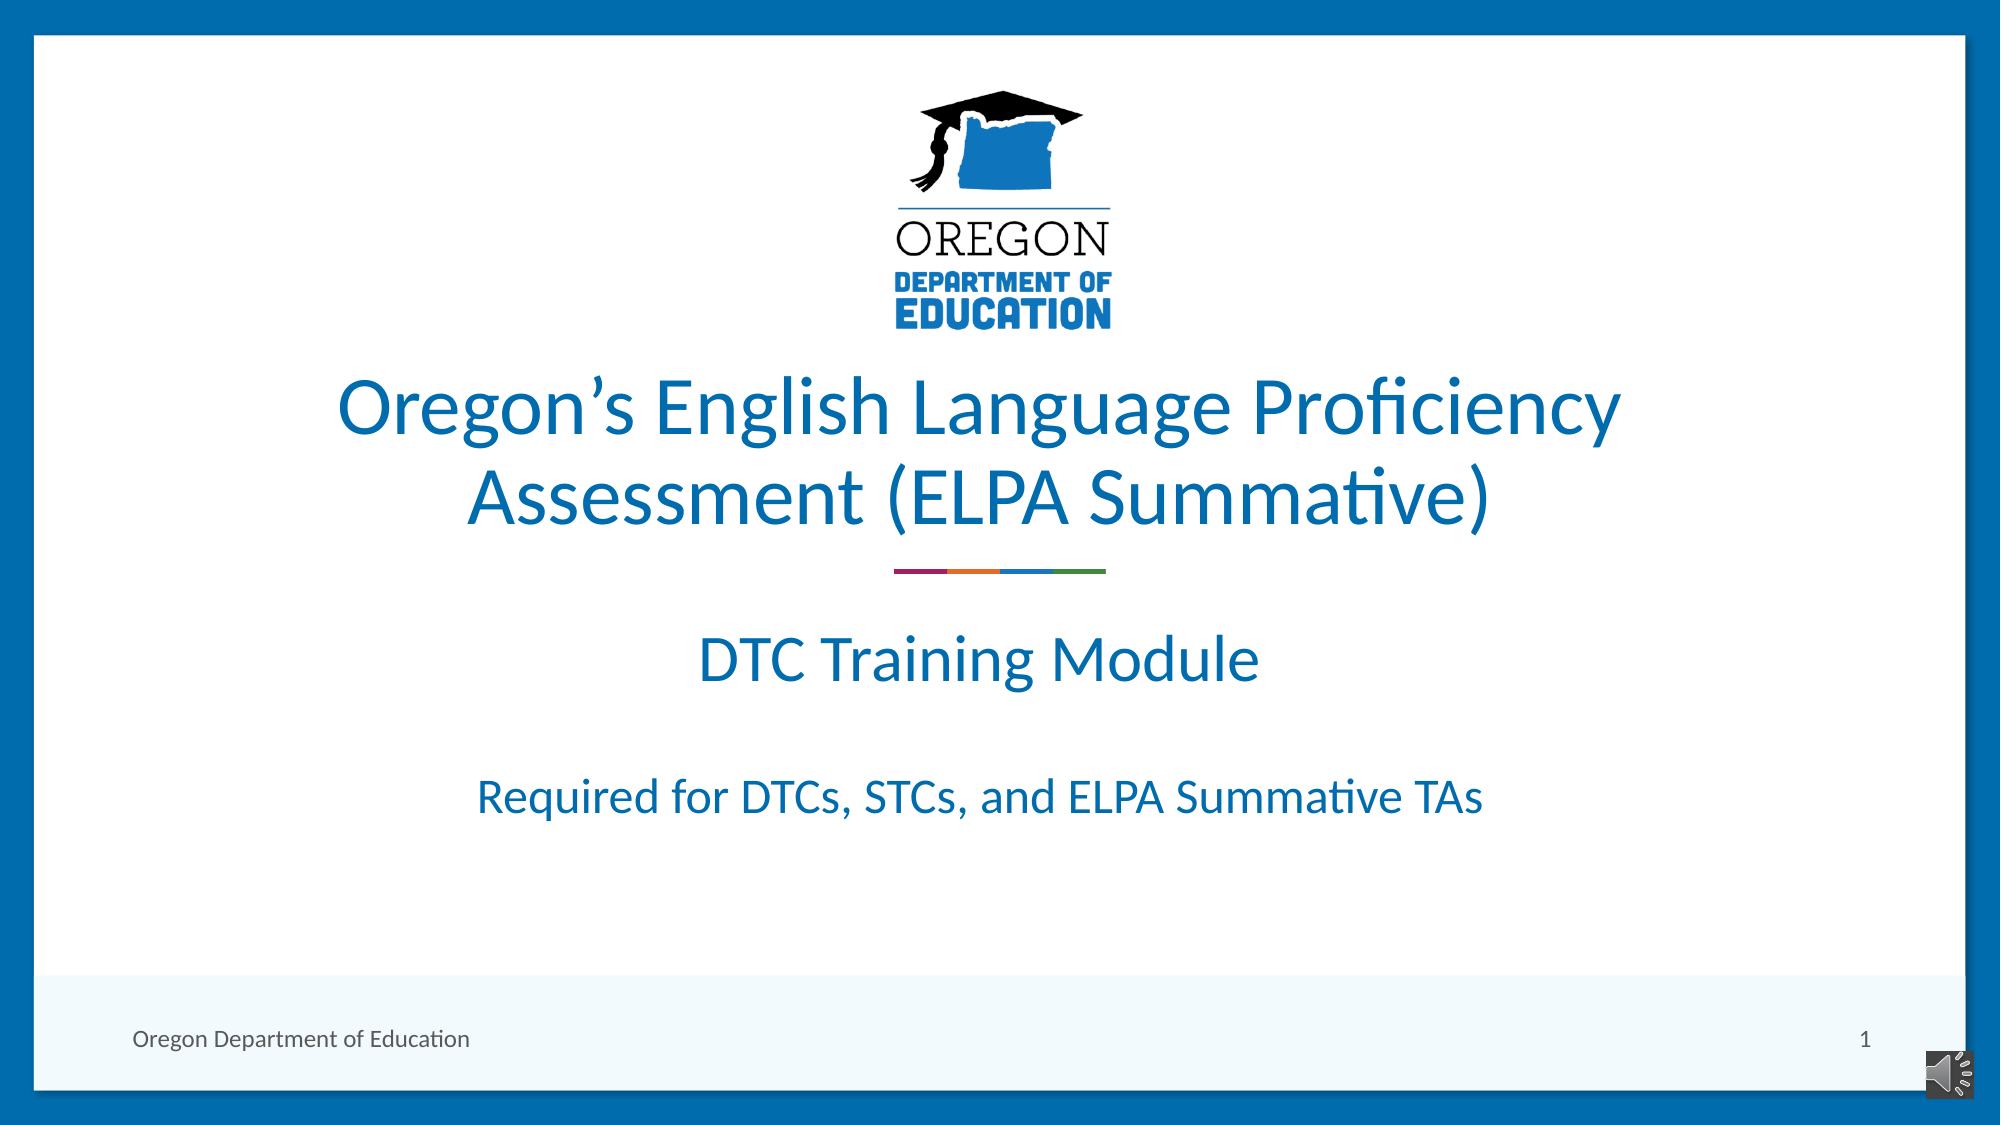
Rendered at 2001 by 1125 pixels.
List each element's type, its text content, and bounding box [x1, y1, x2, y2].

title Oregon’s English Language Proficiency Assessment (ELPA Summative) DTC Training Module [152, 355, 1809, 747]
subtitle Required for DTCs, STCs, and ELPA Summative TAs [447, 763, 1514, 887]
picture [825, 35, 1175, 355]
footer Oregon Department of Education [117, 1007, 588, 1068]
picture [1924, 1049, 1976, 1100]
slide_number 1 [1412, 1007, 1887, 1068]
